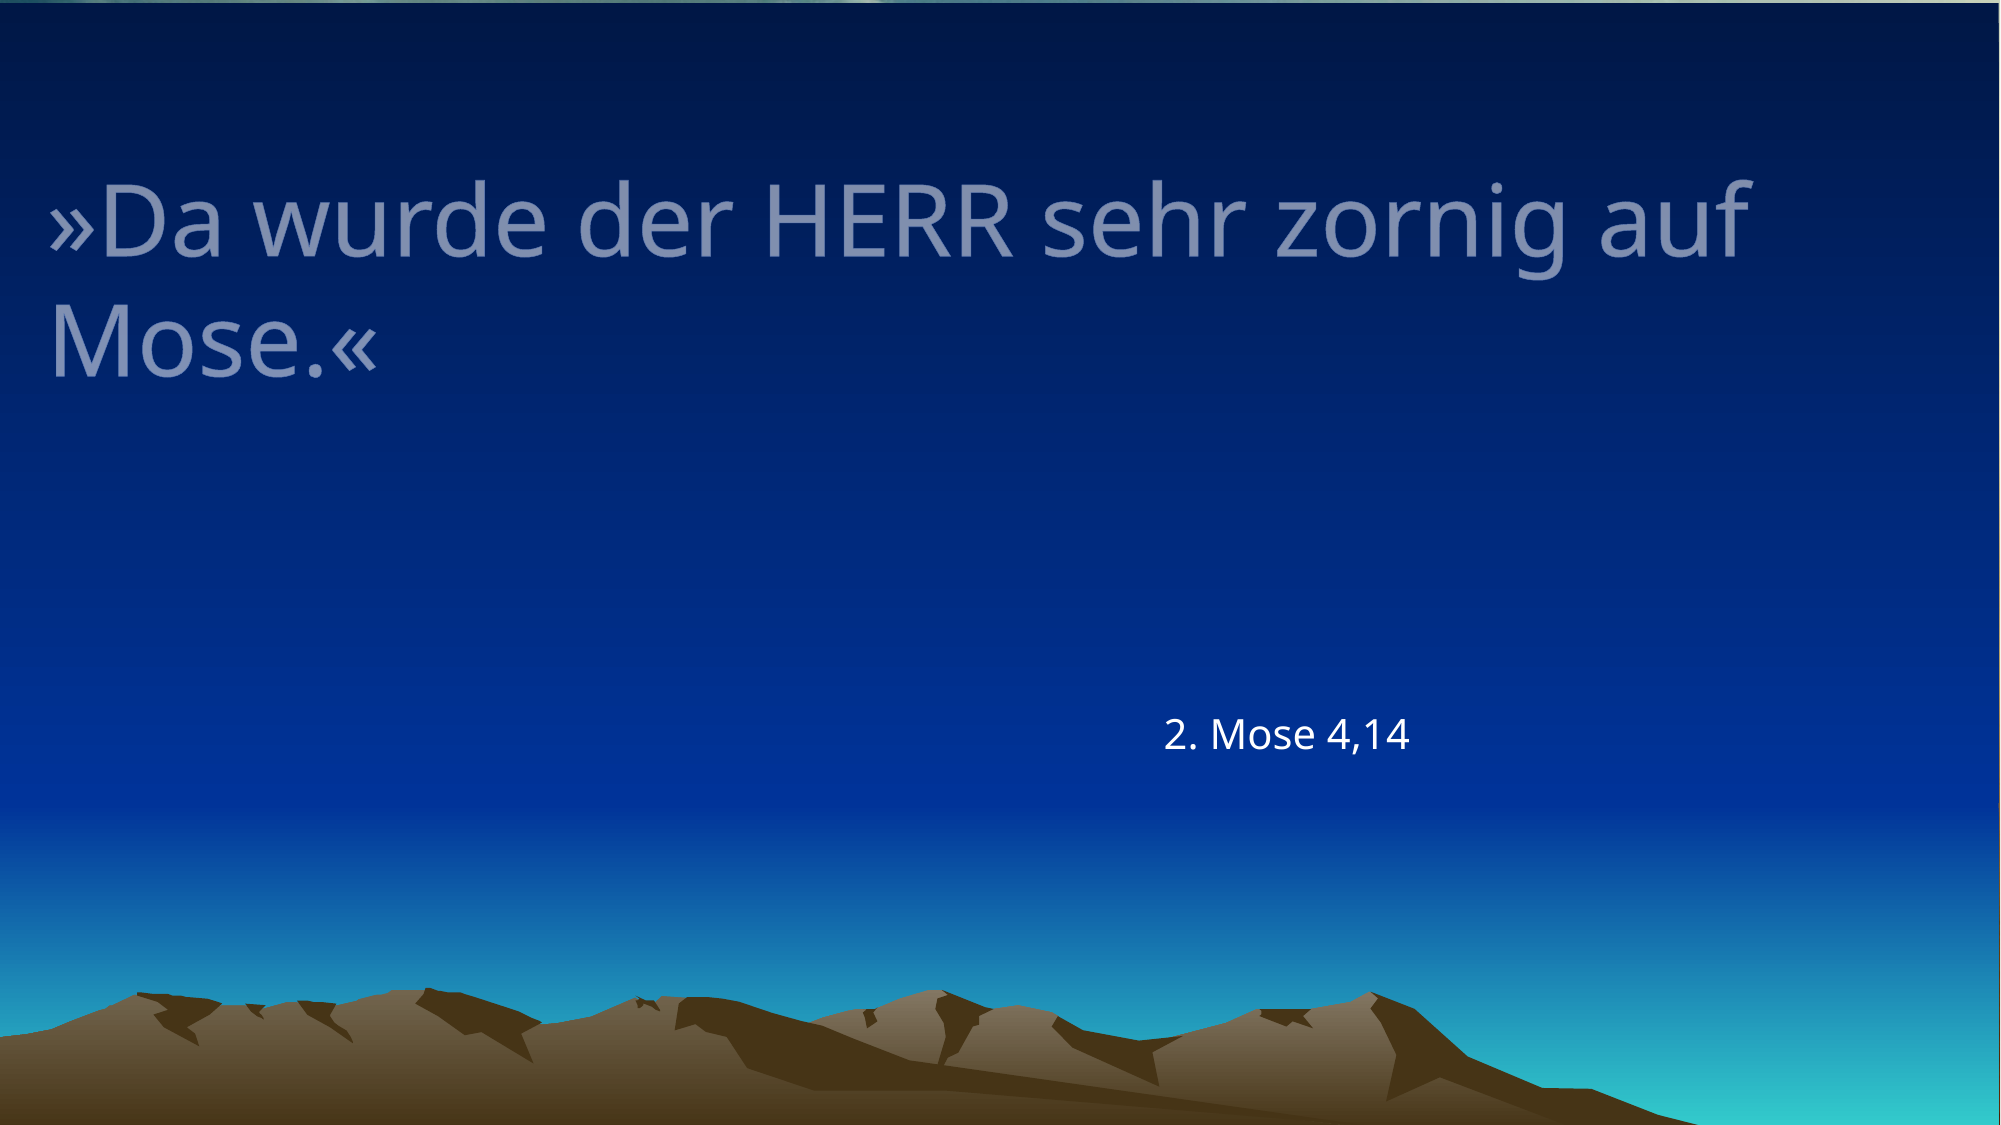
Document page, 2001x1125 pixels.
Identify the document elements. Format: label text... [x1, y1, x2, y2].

subtitle 2. Mose 4,14 [740, 700, 1426, 1125]
title »Da wurde der HERR sehr zornig auf Mose.« [31, 148, 1886, 404]
picture [0, 0, 2001, 1125]
